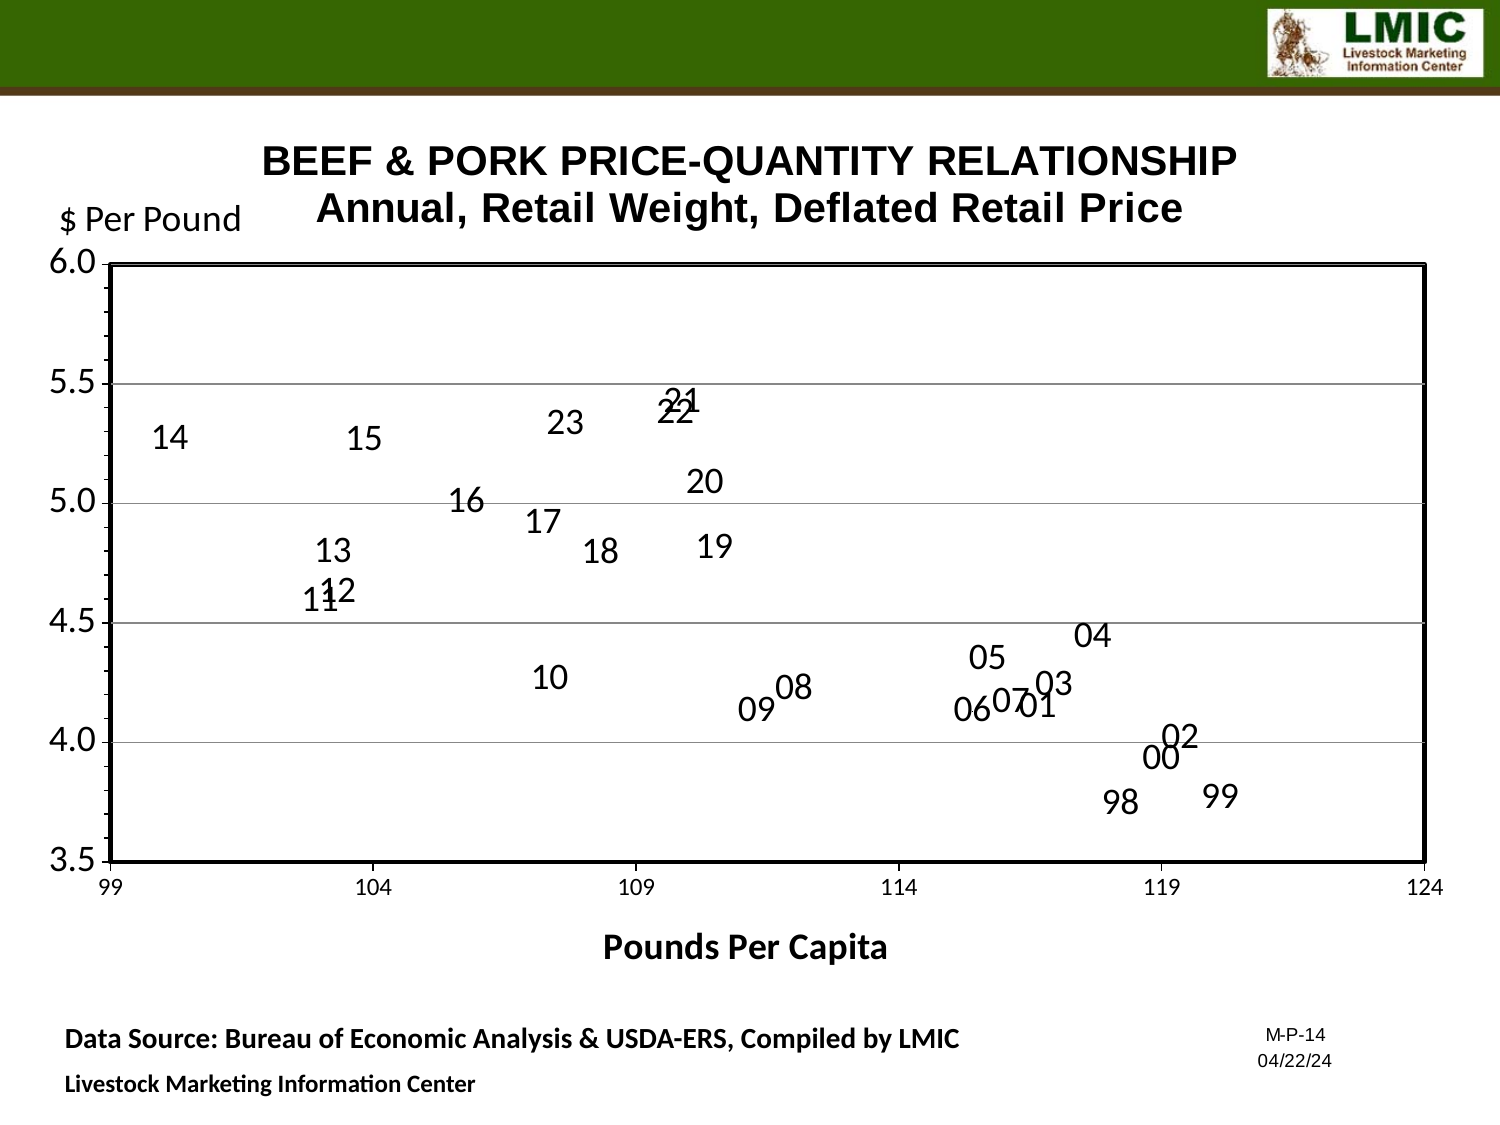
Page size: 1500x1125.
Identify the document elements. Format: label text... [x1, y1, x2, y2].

text_box Data Source: Bureau of Economic Analysis & USDA-ERS, Compiled by LMIC Livestock Marketing Information Center [50, 1012, 1050, 1105]
picture [0, 0, 1500, 1125]
chart [24, 99, 1476, 988]
